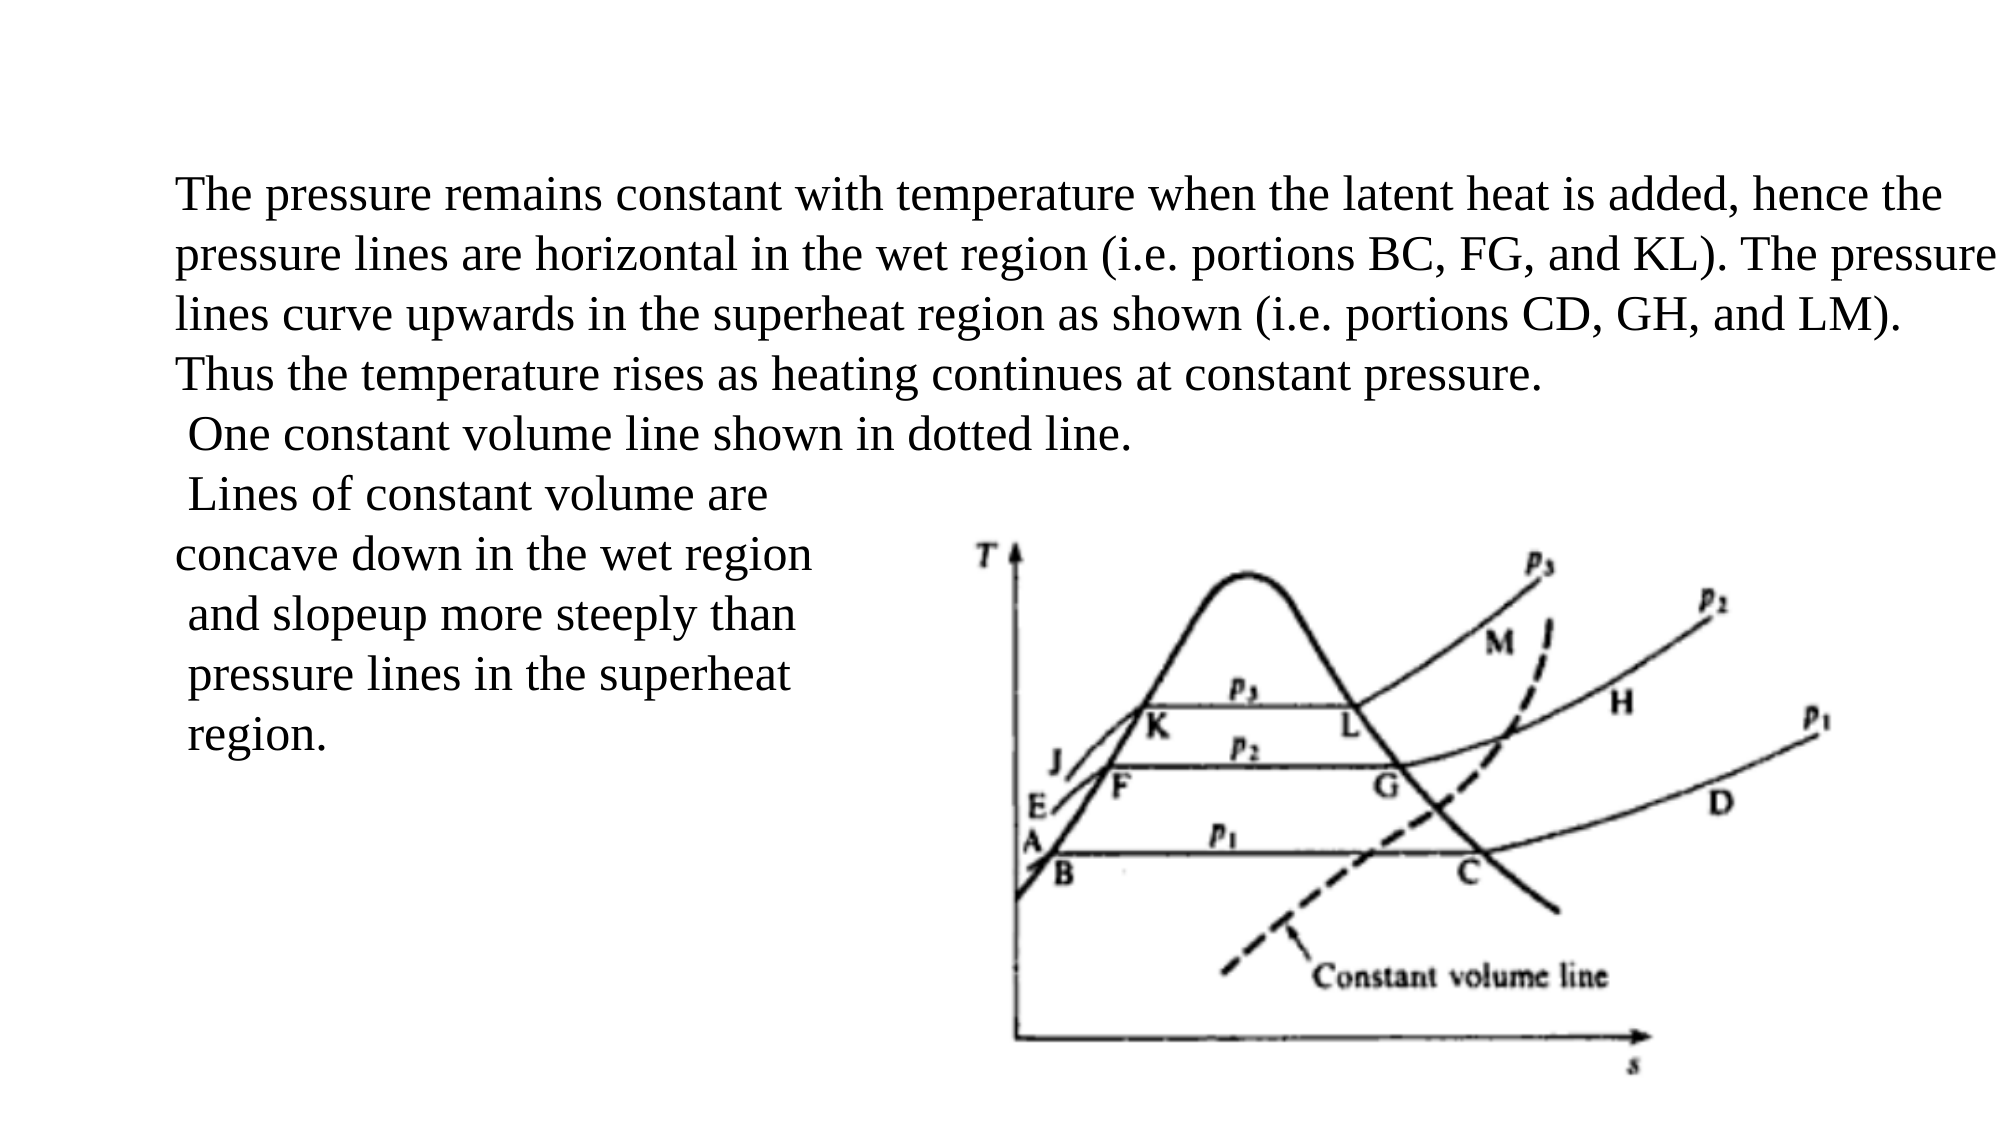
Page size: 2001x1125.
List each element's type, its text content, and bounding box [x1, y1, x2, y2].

text_box The pressure remains constant with temperature when the latent heat is added, hence the pressure lines are horizontal in the wet region (i.e. portions BC, FG, and KL). The pressure lines curve upwards in the superheat region as shown (i.e. portions CD, GH, and LM). Thus the temperature rises as heating continues at constant pressure. One constant volume line shown in dotted line. Lines of constant volume are concave down in the wet region and slopeup more steeply than pressure lines in the superheat region. [160, 153, 2000, 768]
picture [945, 467, 1850, 1081]
